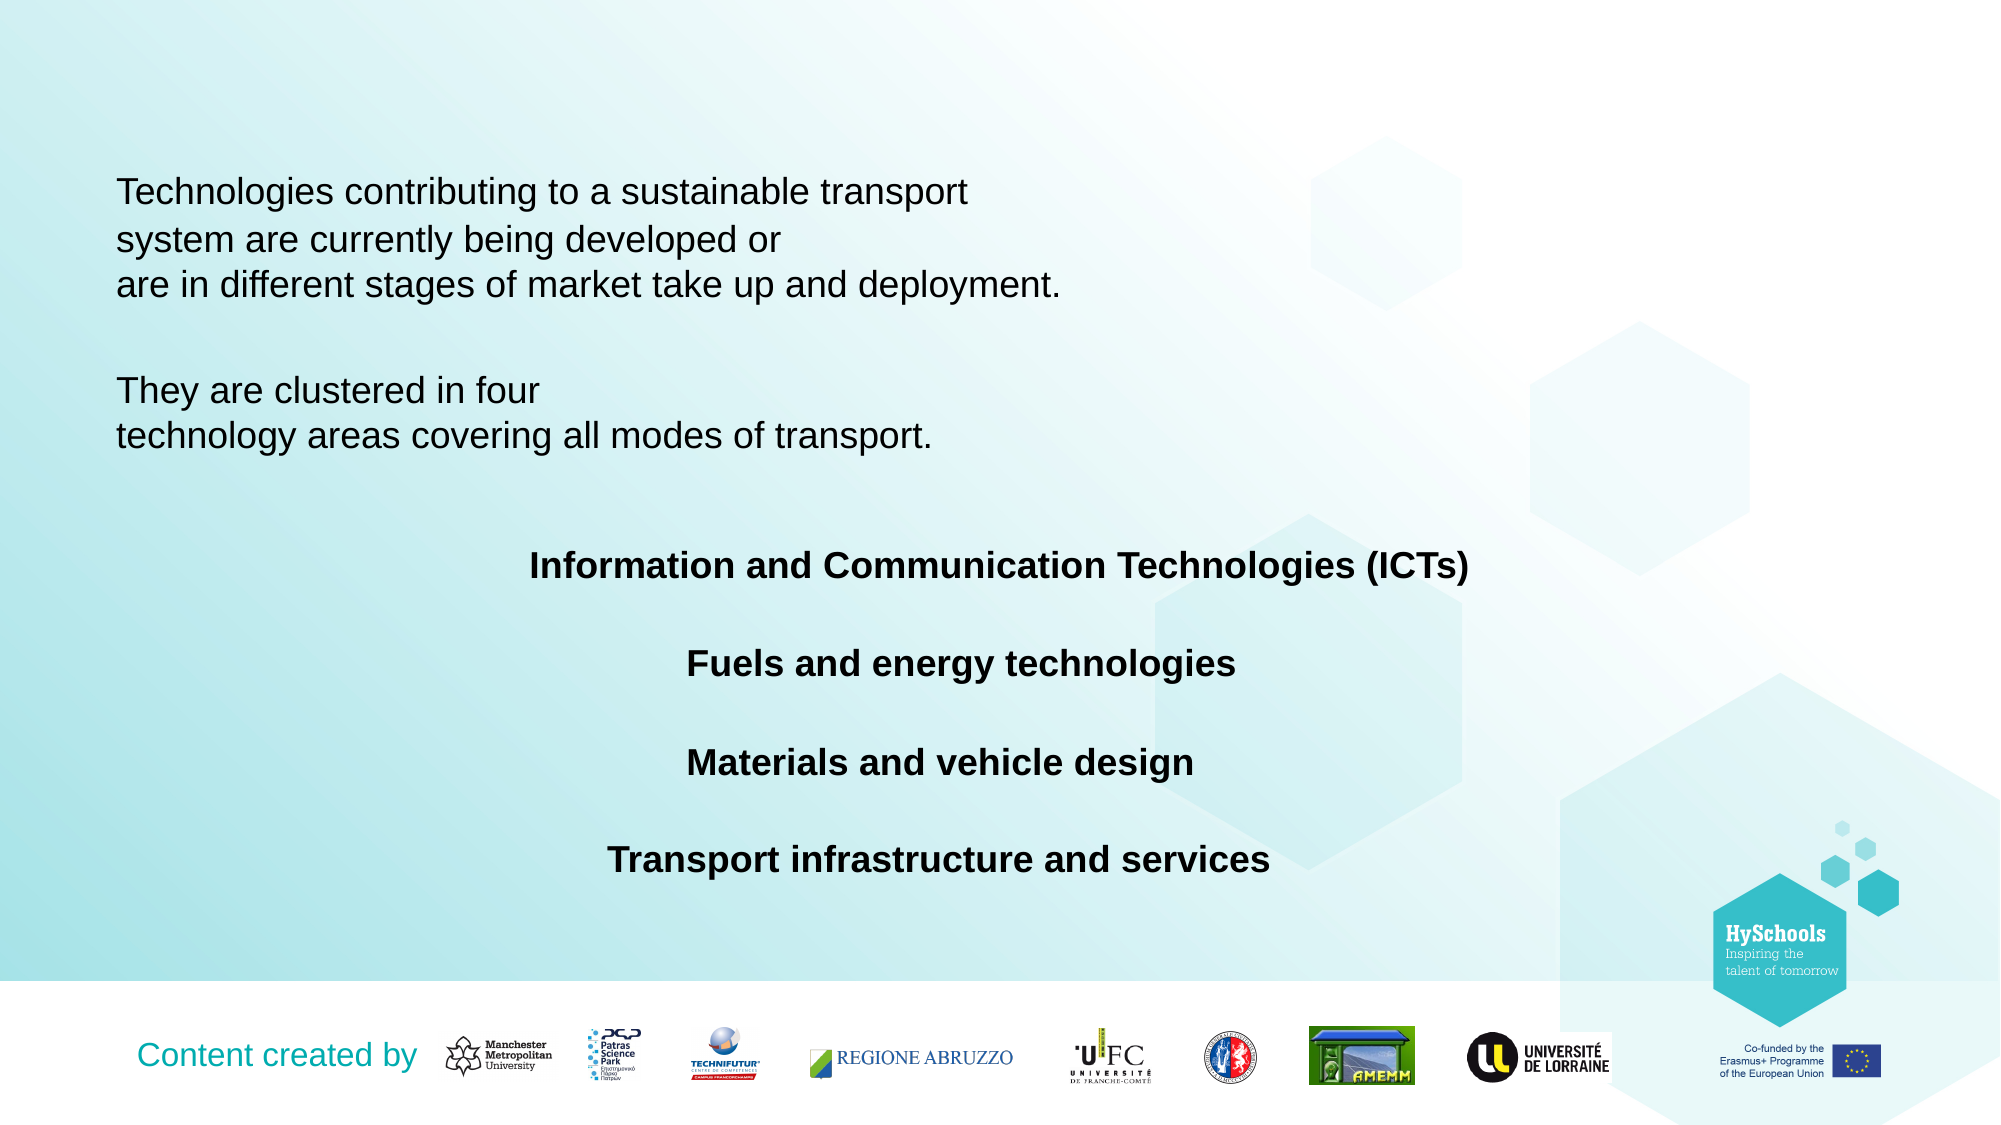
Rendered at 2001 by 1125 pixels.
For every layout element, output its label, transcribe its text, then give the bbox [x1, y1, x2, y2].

text_box Materials and vehicle design [671, 727, 1221, 790]
text_box Information and Communication Technologies (ICTs) [514, 530, 1486, 594]
text_box They are clustered in four technology areas covering all modes of transport. [101, 355, 1102, 463]
picture [0, 0, 2000, 1125]
text_box Technologies contributing to a sustainable transport system are currently being developed or are in different stages of market take up and deployment. [101, 156, 1102, 313]
text_box Fuels and energy technologies [671, 628, 1263, 692]
text_box Transport infrastructure and services [592, 824, 1297, 887]
